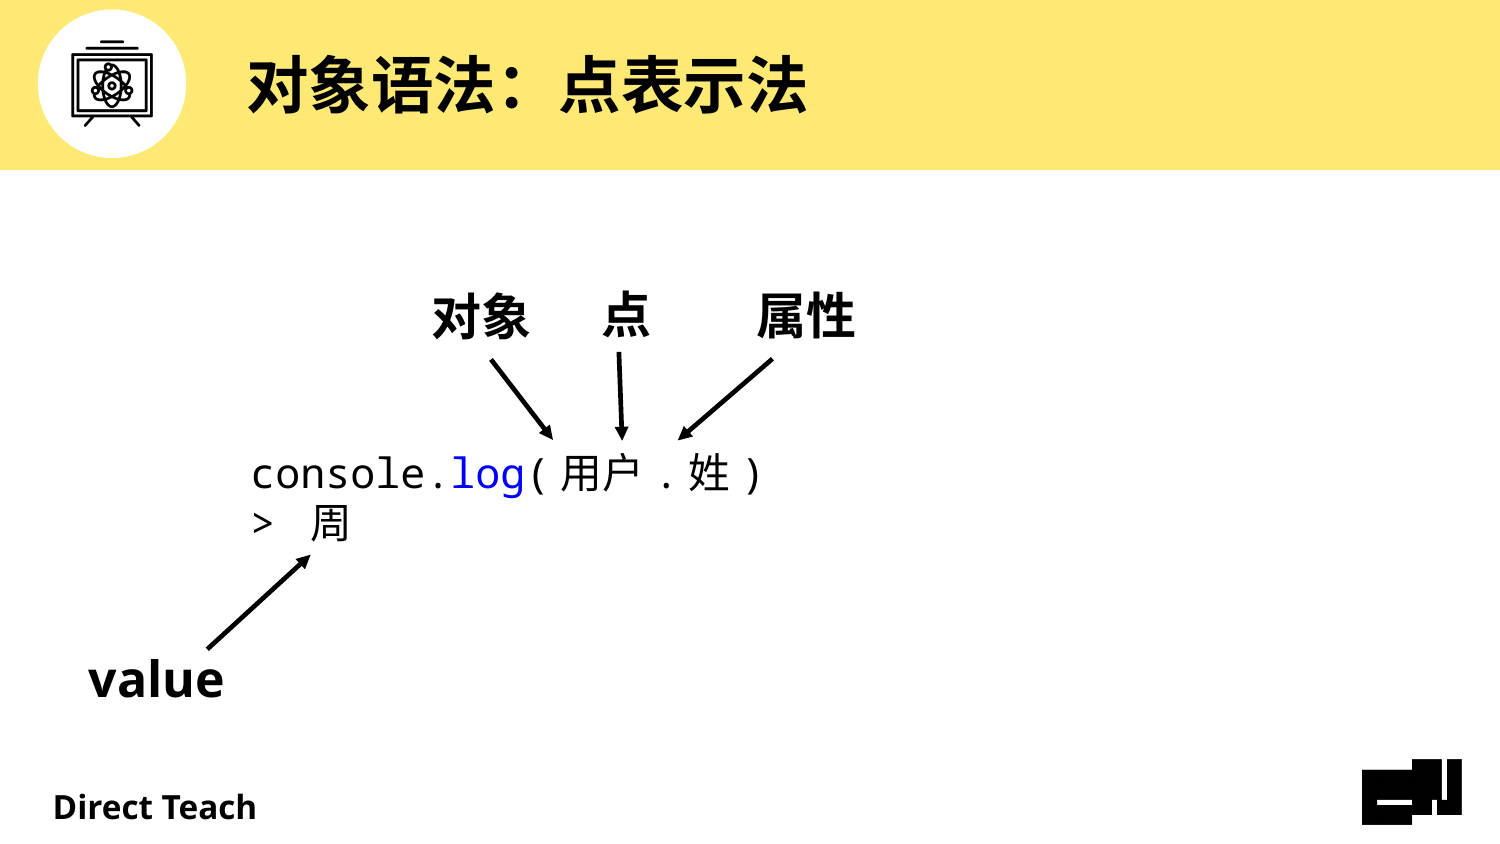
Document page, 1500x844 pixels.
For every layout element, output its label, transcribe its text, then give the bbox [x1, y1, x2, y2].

text_box 对象 [416, 270, 602, 344]
picture [1362, 759, 1462, 825]
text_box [618, 351, 623, 441]
text_box 点 [586, 268, 726, 342]
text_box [207, 554, 311, 650]
text_box console.log(用户.姓) > 周 [235, 432, 907, 573]
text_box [490, 359, 554, 441]
text_box value [73, 632, 249, 707]
text_box 属性 [741, 269, 1012, 343]
picture [67, 38, 157, 129]
title 对象语法：点表示法 [231, 9, 1463, 158]
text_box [677, 358, 773, 441]
